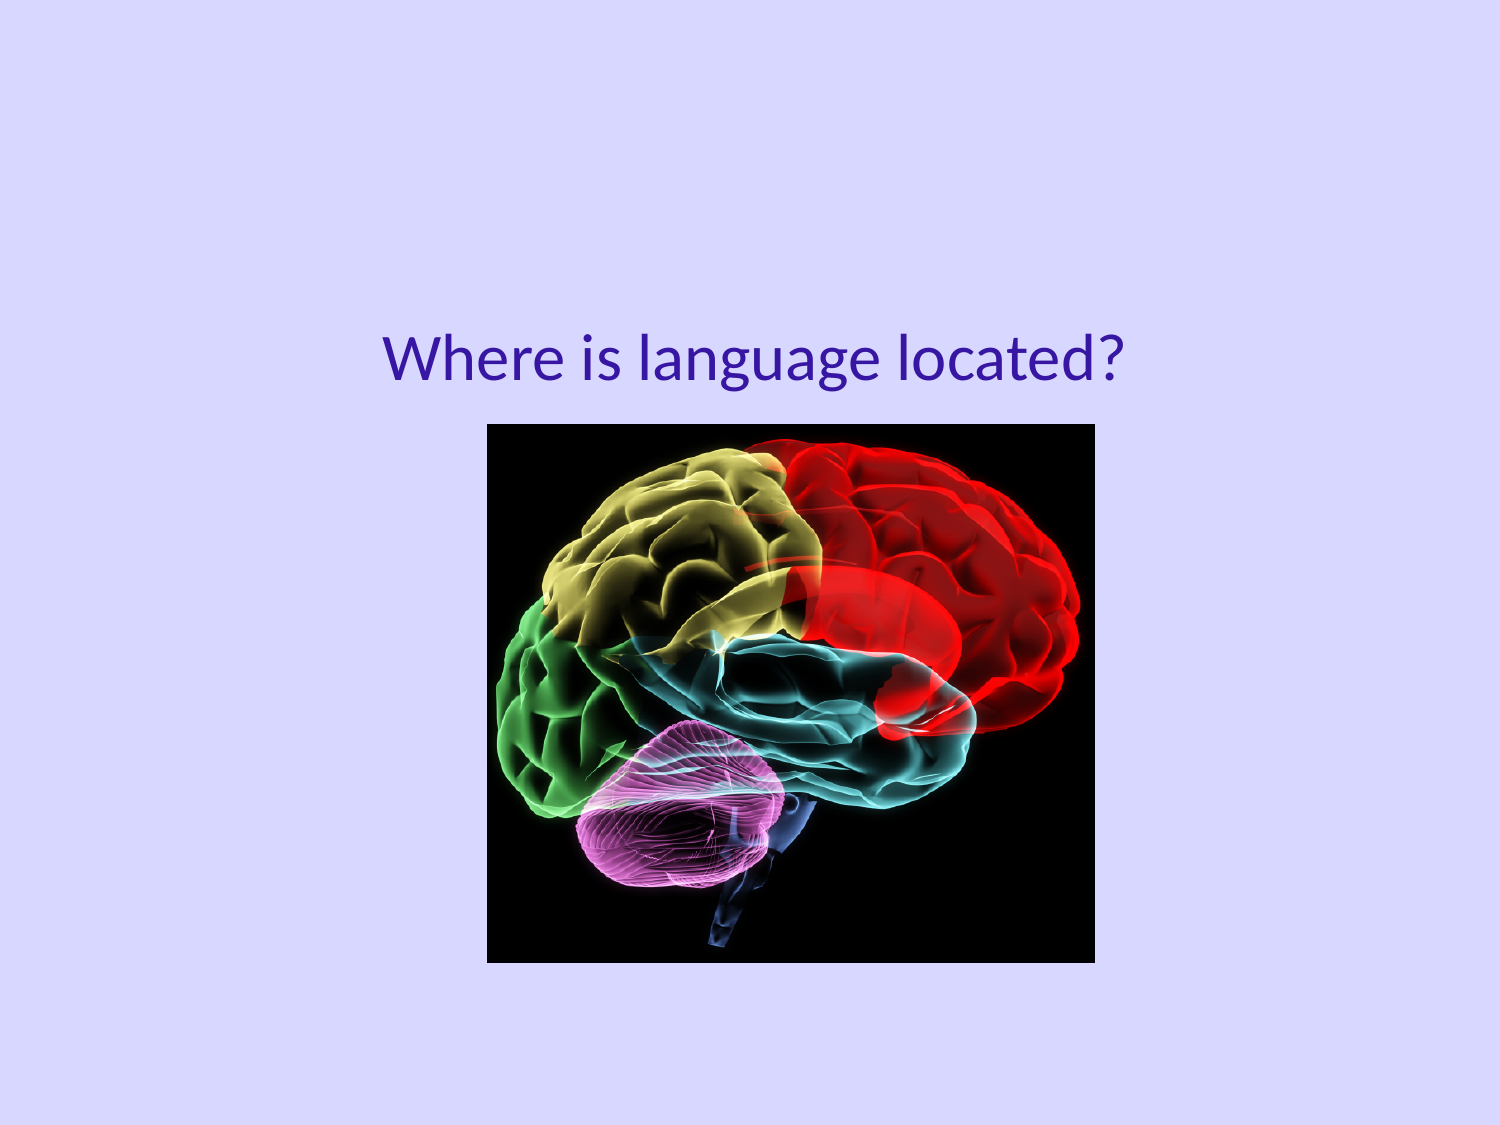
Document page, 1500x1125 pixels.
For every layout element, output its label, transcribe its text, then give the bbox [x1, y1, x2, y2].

picture [487, 424, 1095, 963]
title Where is language located? [124, 299, 1401, 488]
